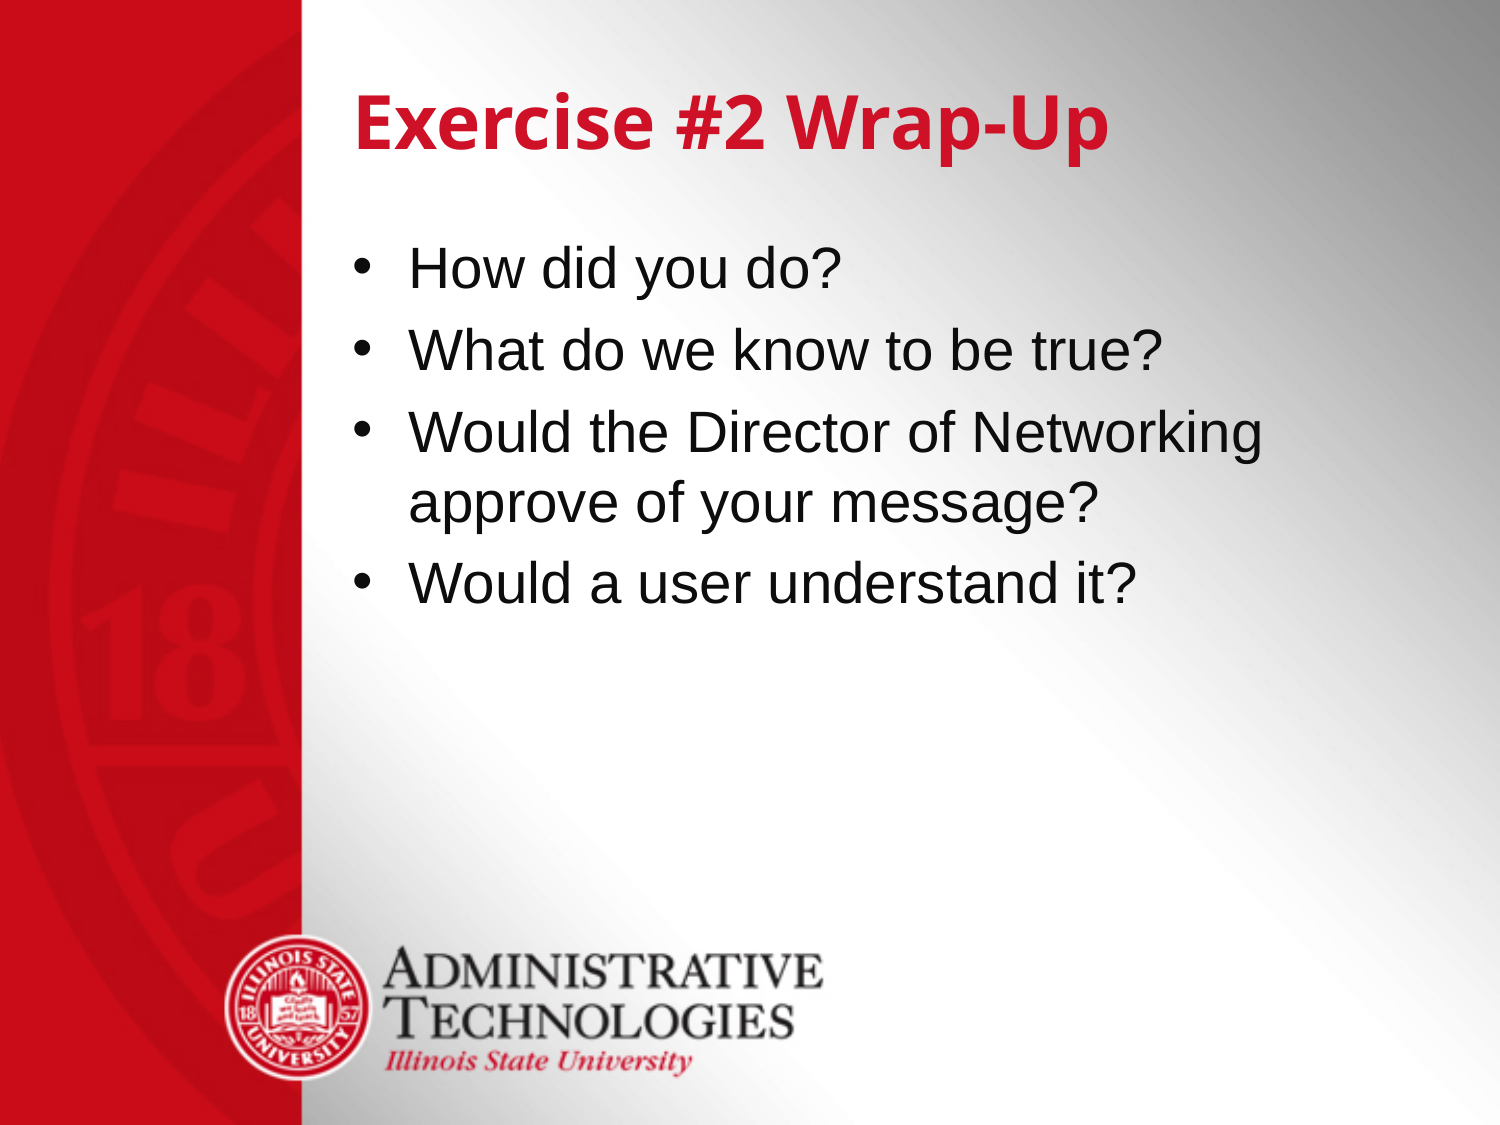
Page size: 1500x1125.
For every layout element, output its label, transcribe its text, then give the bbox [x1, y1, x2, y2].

list How did you do? What do we know to be true? Would the Director of Networking approve of your message? Would a user understand it? [337, 222, 1425, 923]
title Exercise #2 Wrap-Up [337, 45, 1425, 196]
picture [0, 0, 1500, 1125]
